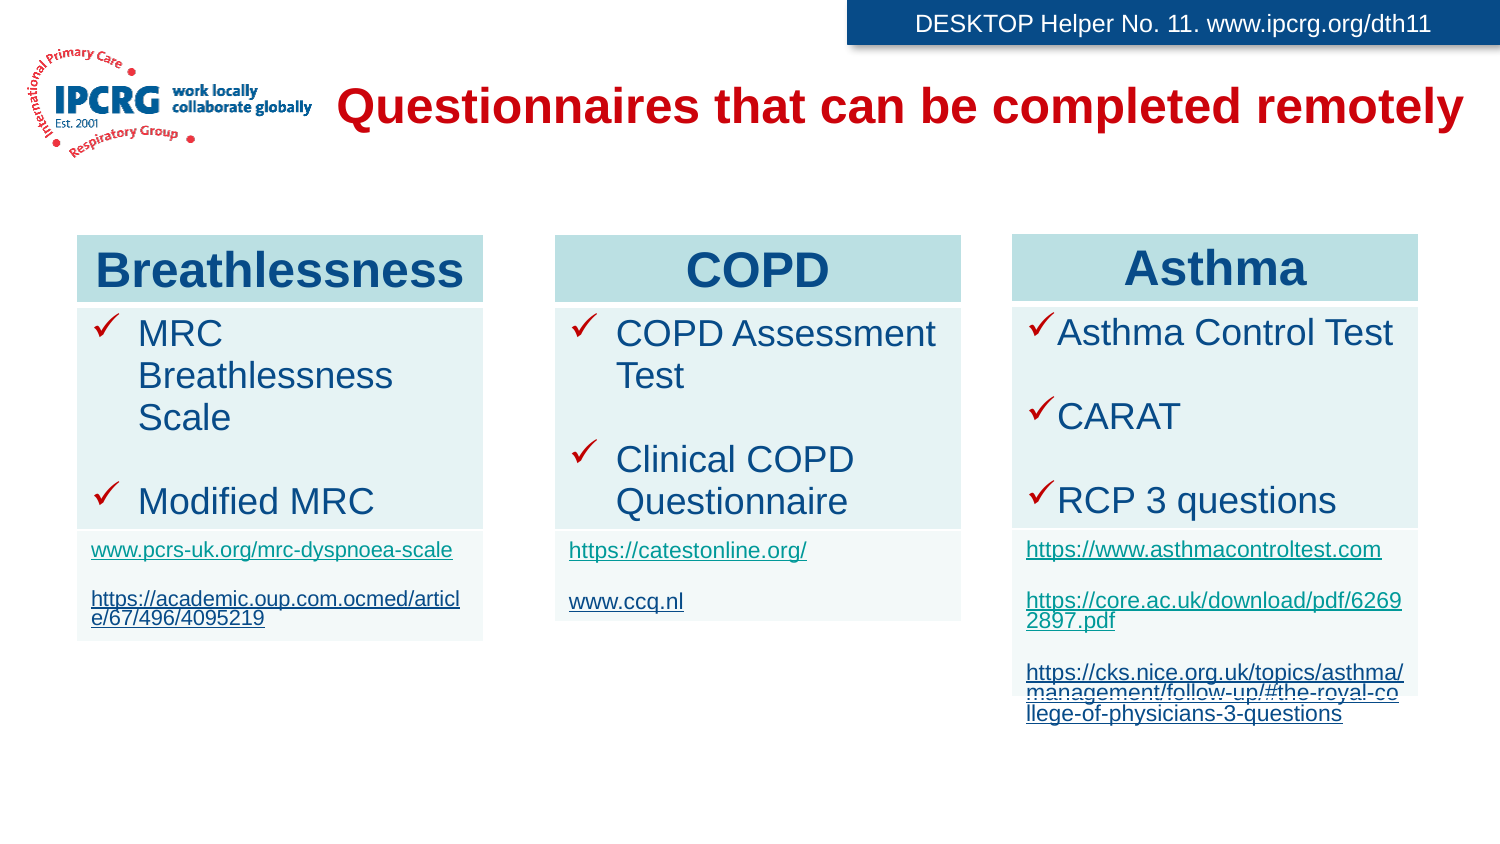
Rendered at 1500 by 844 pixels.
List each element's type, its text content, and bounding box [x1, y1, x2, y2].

table_header COPD [555, 235, 961, 302]
table_cell Asthma Control Test CARAT RCP 3 questions [1012, 307, 1418, 528]
table_cell MRC Breathlessness Scale Modified MRC [77, 308, 483, 529]
title Questionnaires that can be completed remotely [321, 65, 1500, 160]
table_cell www.pcrs-uk.org/mrc-dyspnoea-scale https://academic.oup.com.ocmed/article/67/496/4095219 [77, 531, 483, 641]
table_cell https://catestonline.org/ www.ccq.nl [555, 531, 961, 621]
text_box DESKTOP Helper No. 11. www.ipcrg.org/dth11 [847, 0, 1500, 45]
table_header Breathlessness [77, 235, 483, 302]
table_header Asthma [1012, 234, 1418, 301]
picture [27, 49, 312, 158]
table_cell COPD Assessment Test Clinical COPD Questionnaire [555, 308, 961, 529]
table_cell https://www.asthmacontroltest.com https://core.ac.uk/download/pdf/62692897.pdf https://cks.nice.org.uk/topics/asthma/management/follow-up/#the-royal-college-of-physicians-3-questions [1012, 530, 1418, 696]
